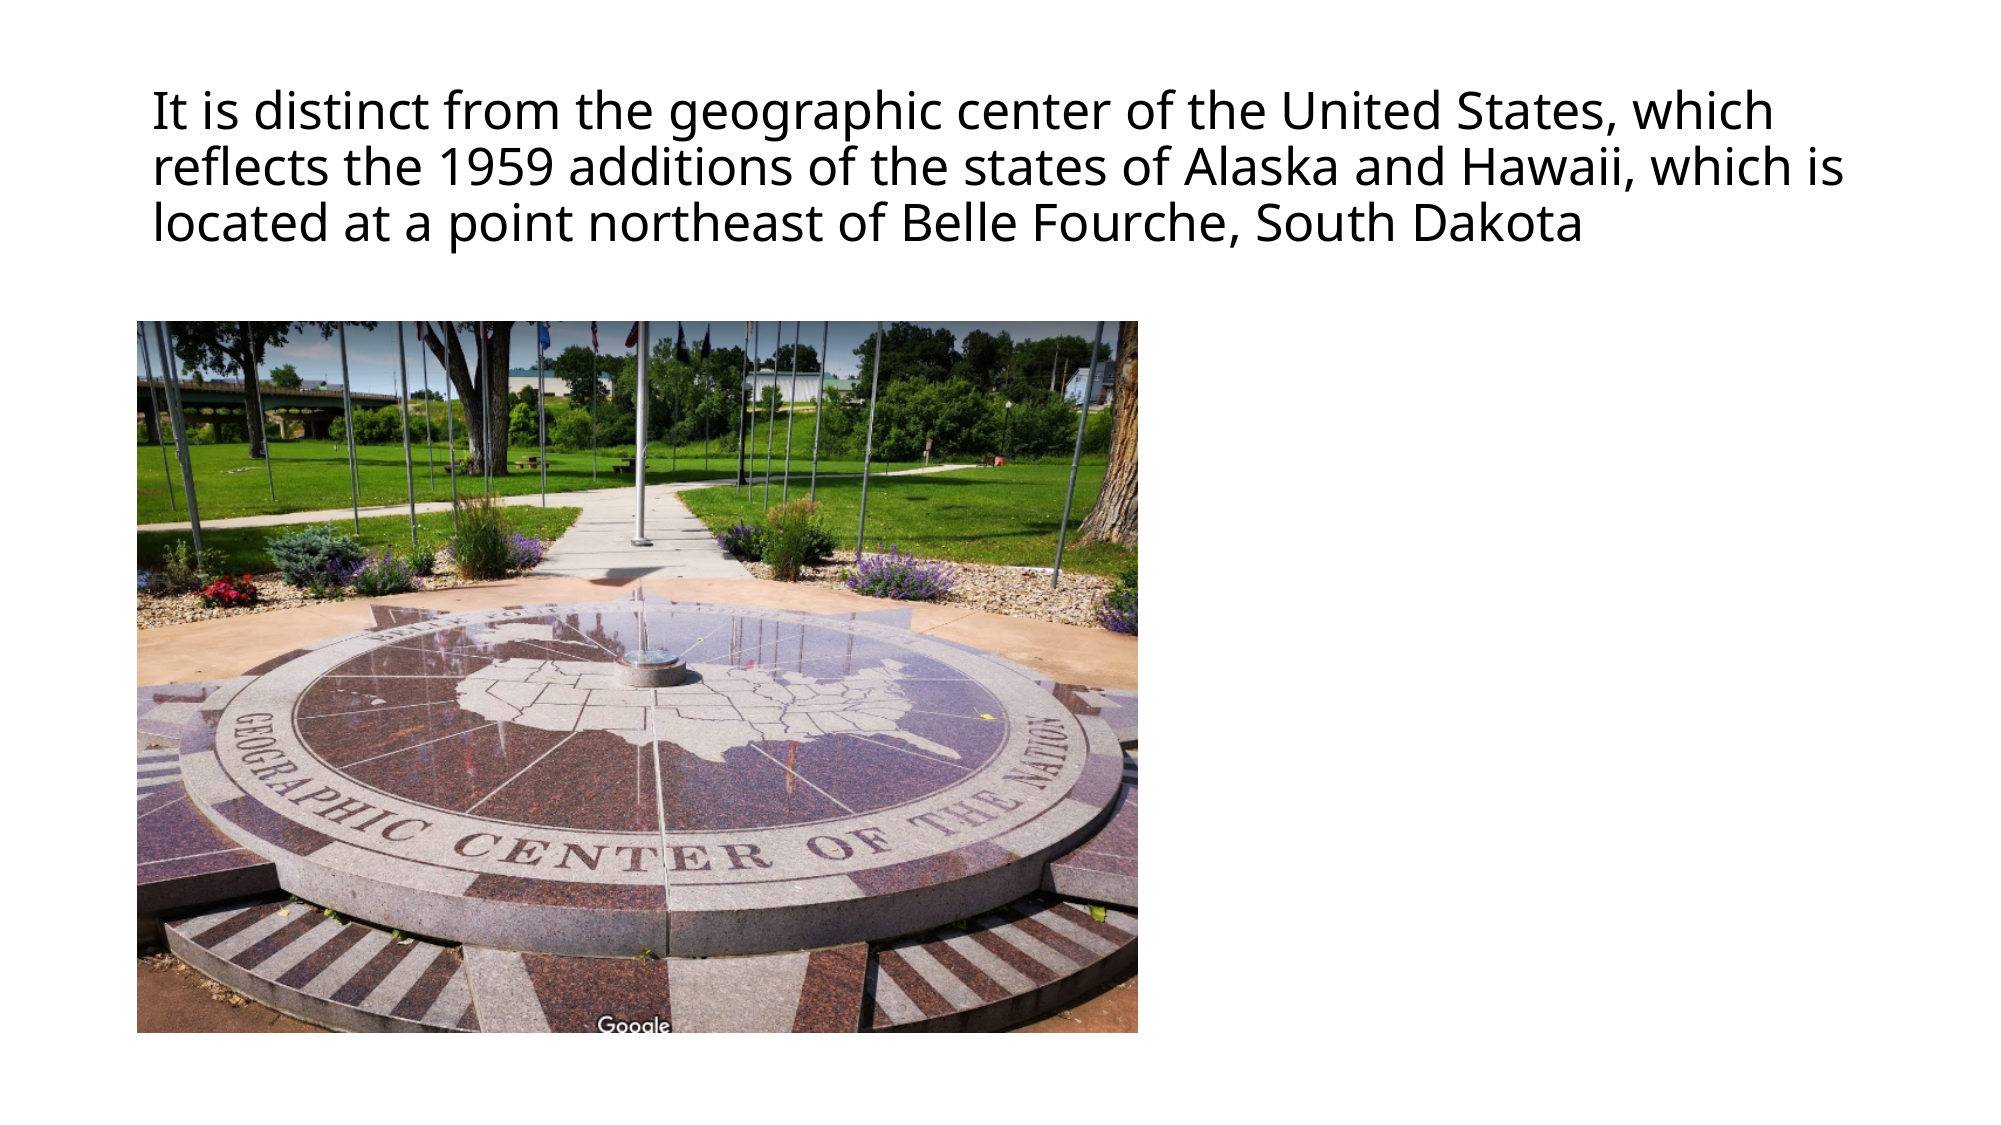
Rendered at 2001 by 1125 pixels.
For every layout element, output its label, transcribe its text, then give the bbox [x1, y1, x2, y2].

title It is distinct from the geographic center of the United States, which reflects the 1959 additions of the states of Alaska and Hawaii, which is located at a point northeast of Belle Fourche, South Dakota [137, 59, 1863, 278]
picture [137, 321, 1139, 1034]
